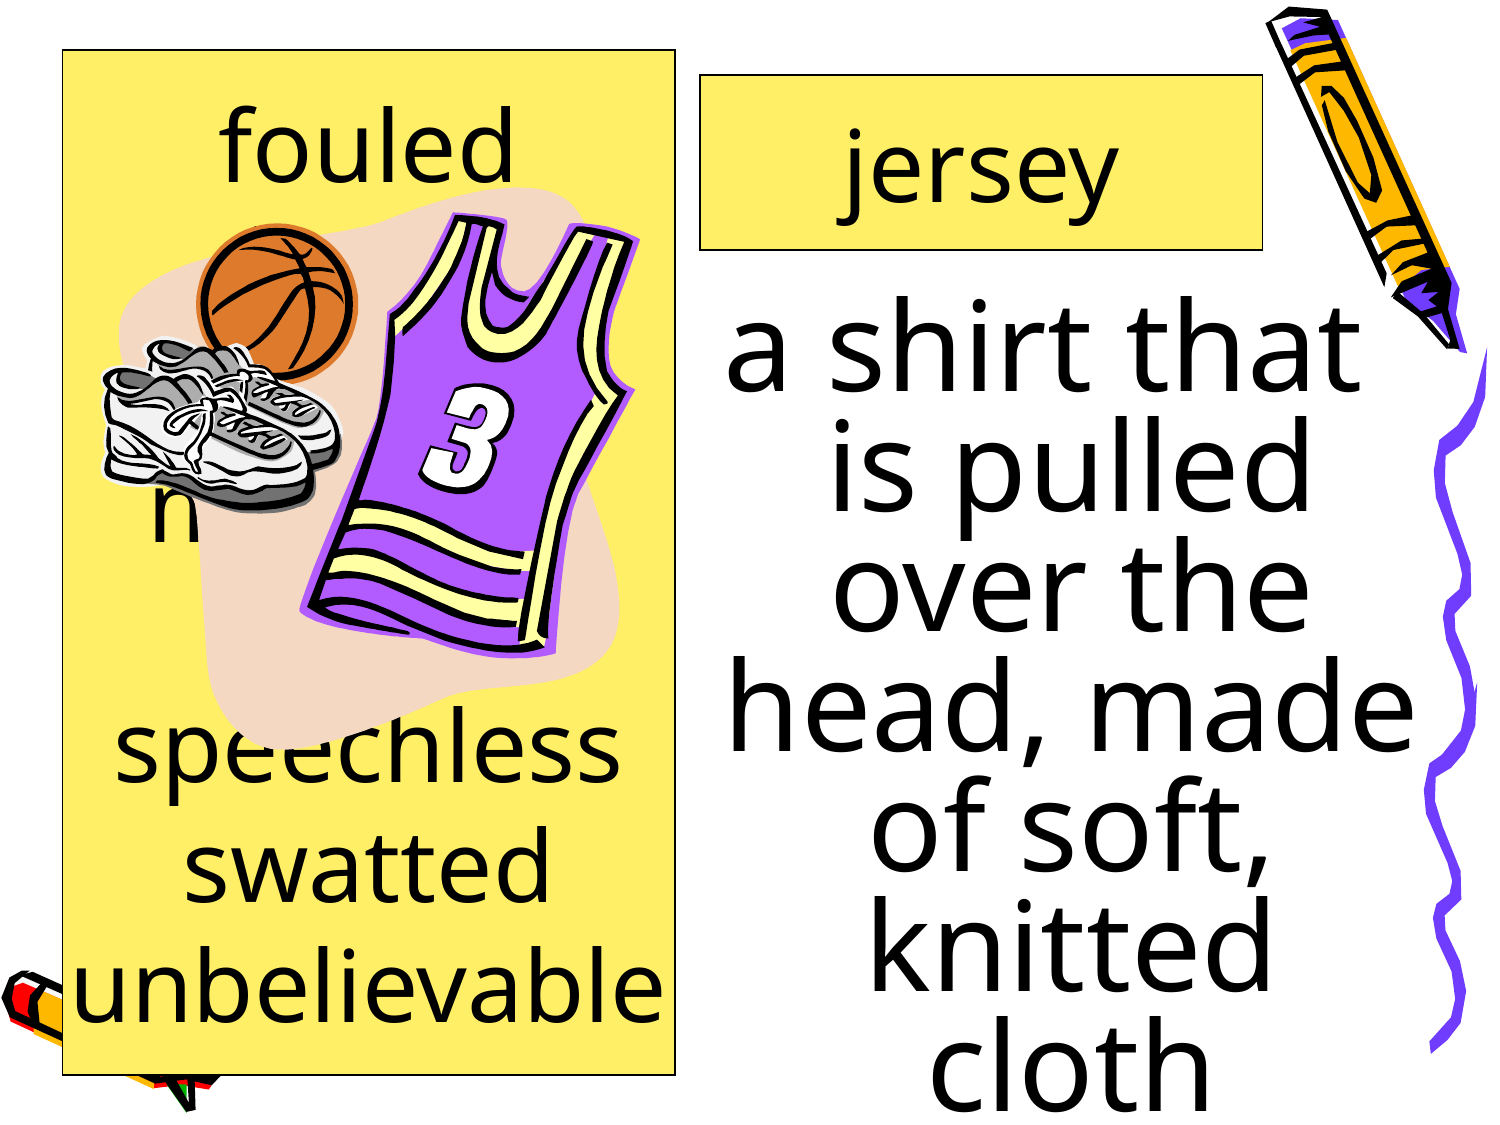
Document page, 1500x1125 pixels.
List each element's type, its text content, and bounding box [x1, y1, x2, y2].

text_box jersey [699, 75, 1263, 250]
text_box fouled hoop jersey marveled rim speechless swatted unbelievable [62, 50, 675, 1075]
picture [99, 187, 641, 751]
list a shirt that is pulled over the head, made of soft, knitted cloth [649, 287, 1438, 1125]
